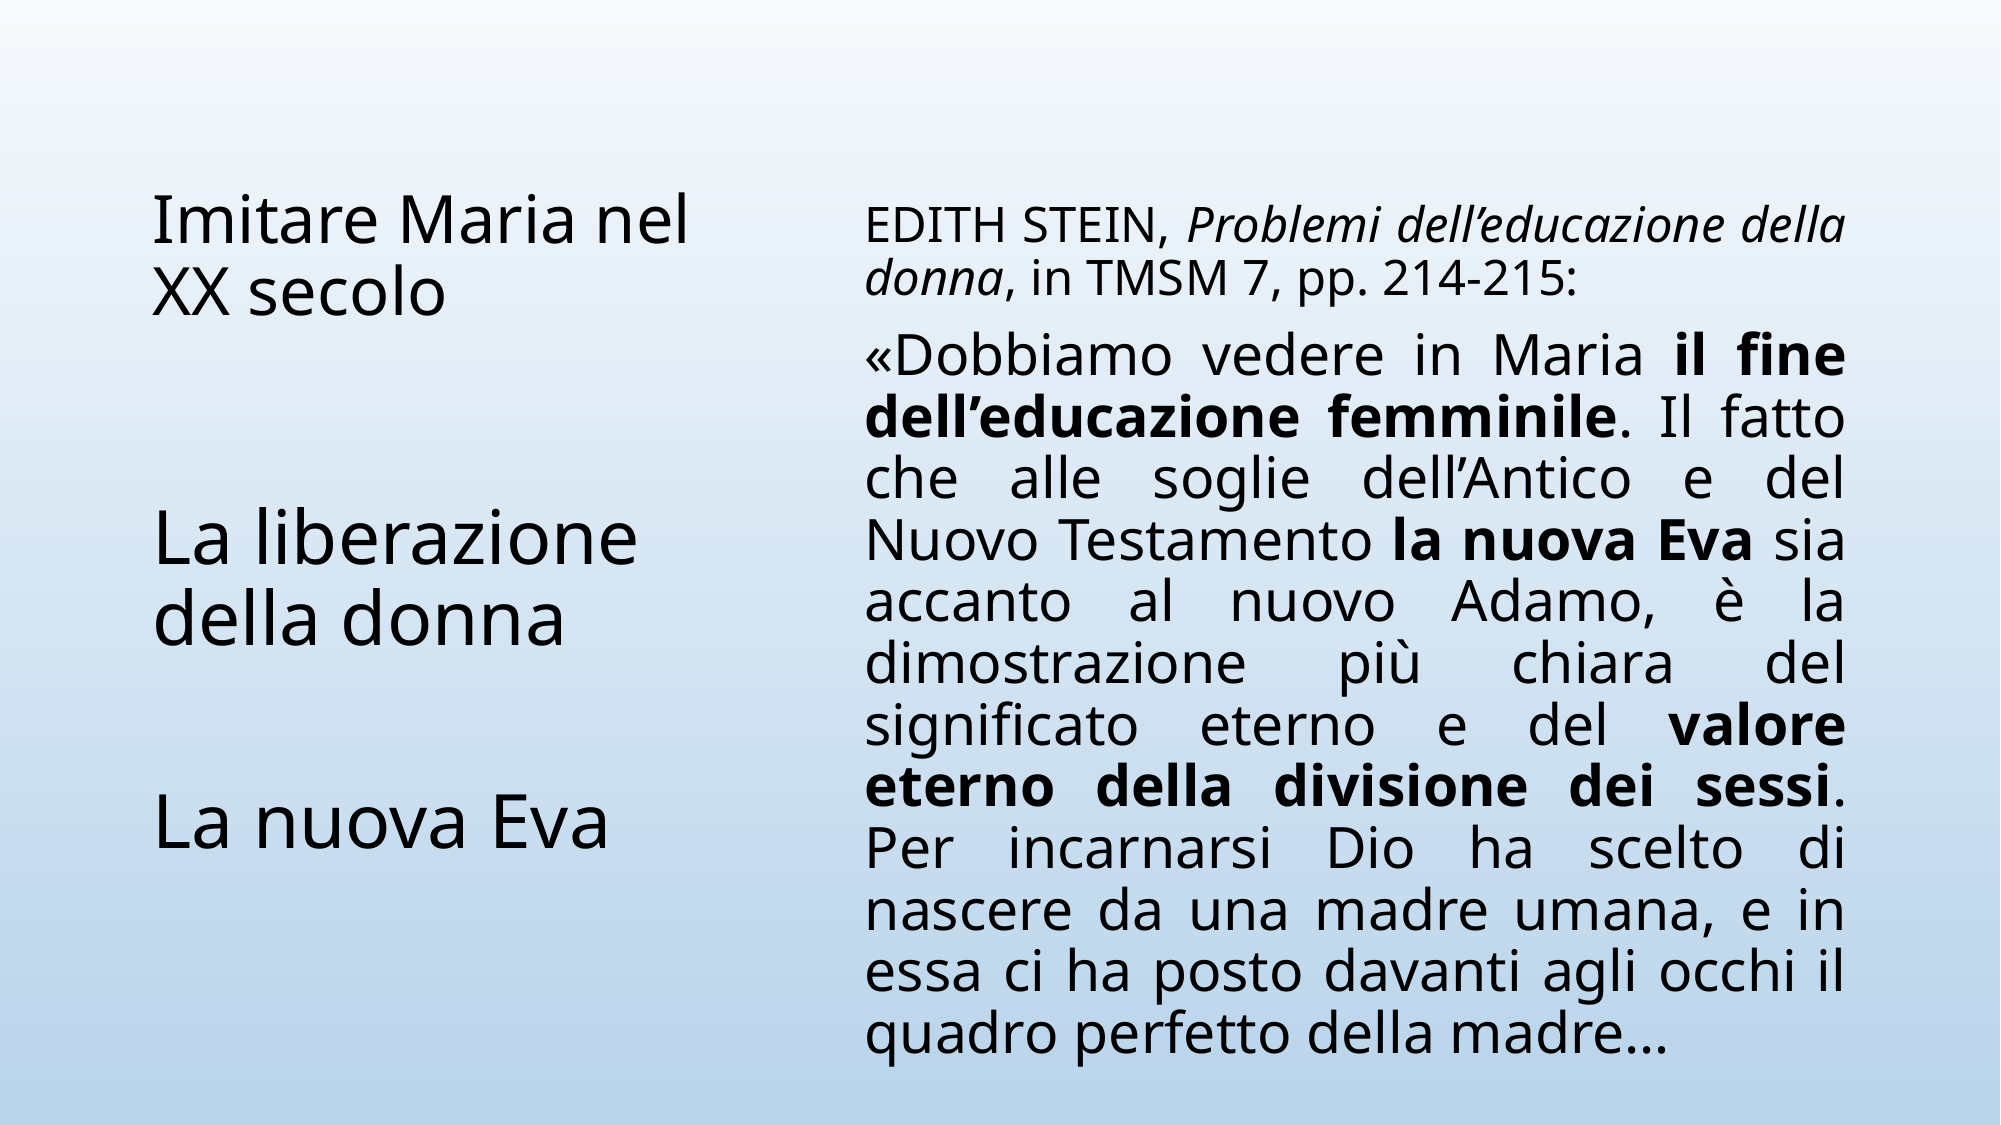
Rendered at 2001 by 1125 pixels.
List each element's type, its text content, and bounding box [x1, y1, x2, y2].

title Imitare Maria nel XX secolo [137, 75, 783, 338]
list EDITH STEIN, Problemi dell’educazione della donna, in TMSM 7, pp. 214-215: «Dobbiamo vedere in Maria il fine dell’educazione femminile. Il fatto che alle soglie dell’Antico e del Nuovo Testamento la nuova Eva sia accanto al nuovo Adamo, è la dimostrazione più chiara del significato eterno e del valore eterno della divisione dei sessi. Per incarnarsi Dio ha scelto di nascere da una madre umana, e in essa ci ha posto davanti agli occhi il quadro perfetto della madre… [849, 192, 1863, 1077]
list La liberazione della donna La nuova Eva [137, 402, 783, 963]
